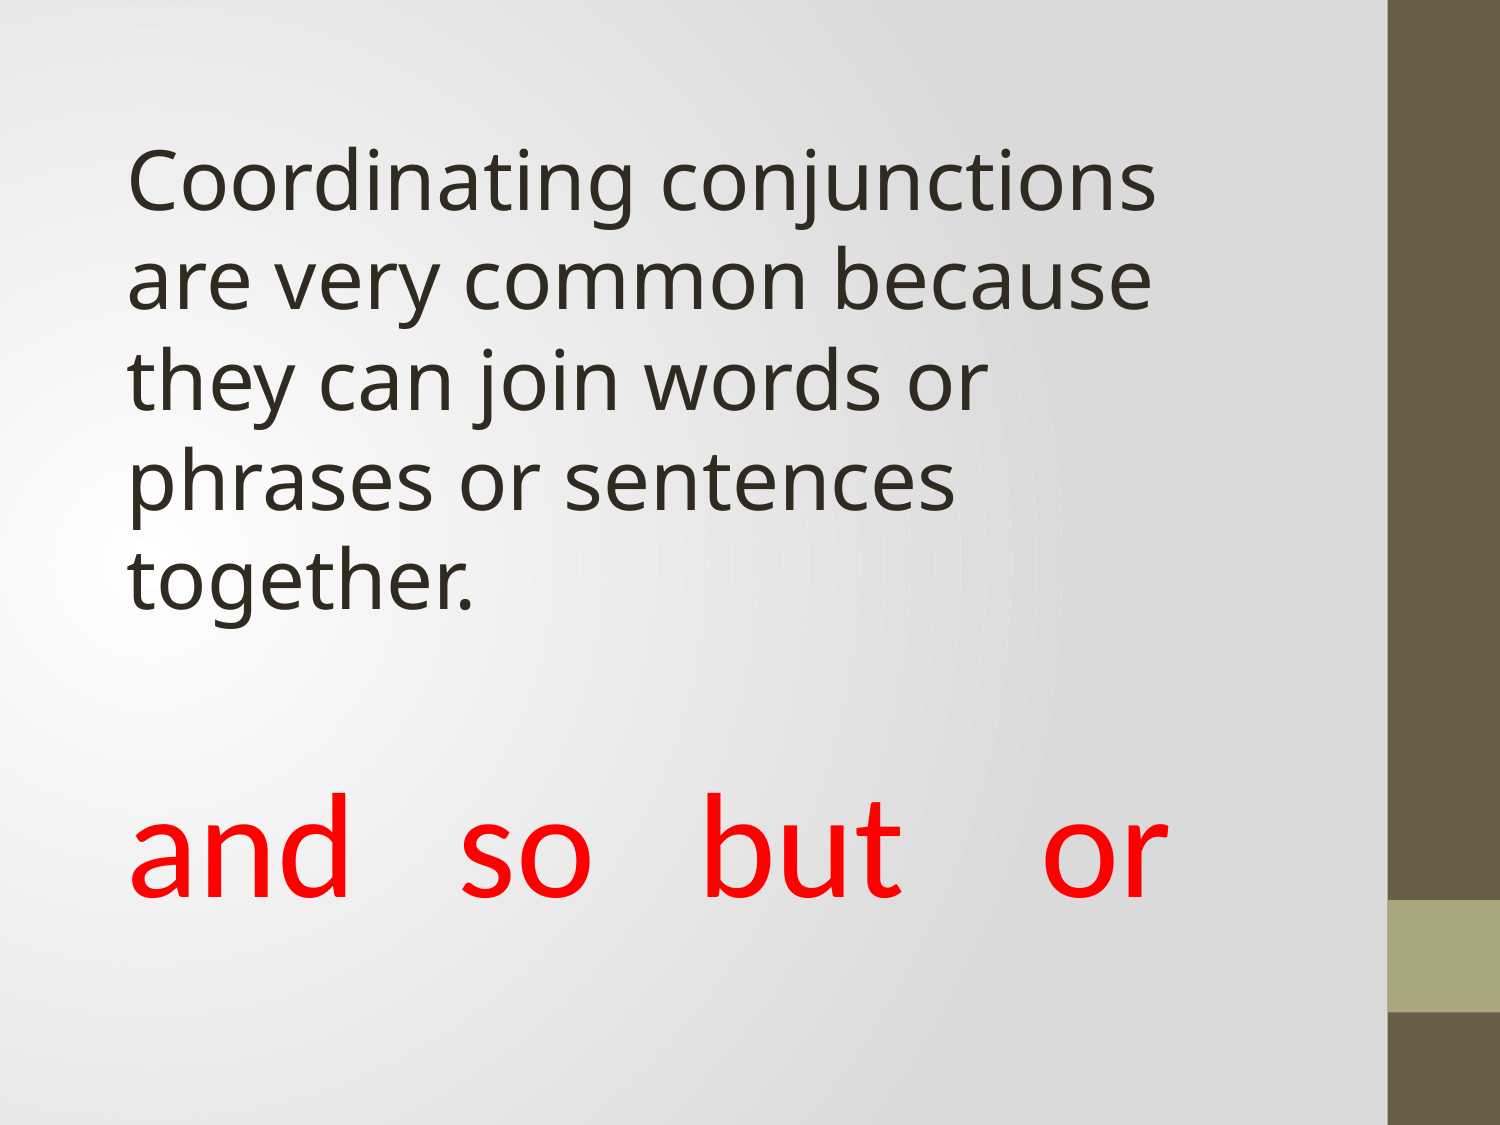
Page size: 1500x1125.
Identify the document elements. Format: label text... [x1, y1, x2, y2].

text_box and so but or [112, 739, 1306, 935]
text_box Coordinating conjunctions are very common because they can join words or phrases or sentences together. [112, 119, 1187, 635]
